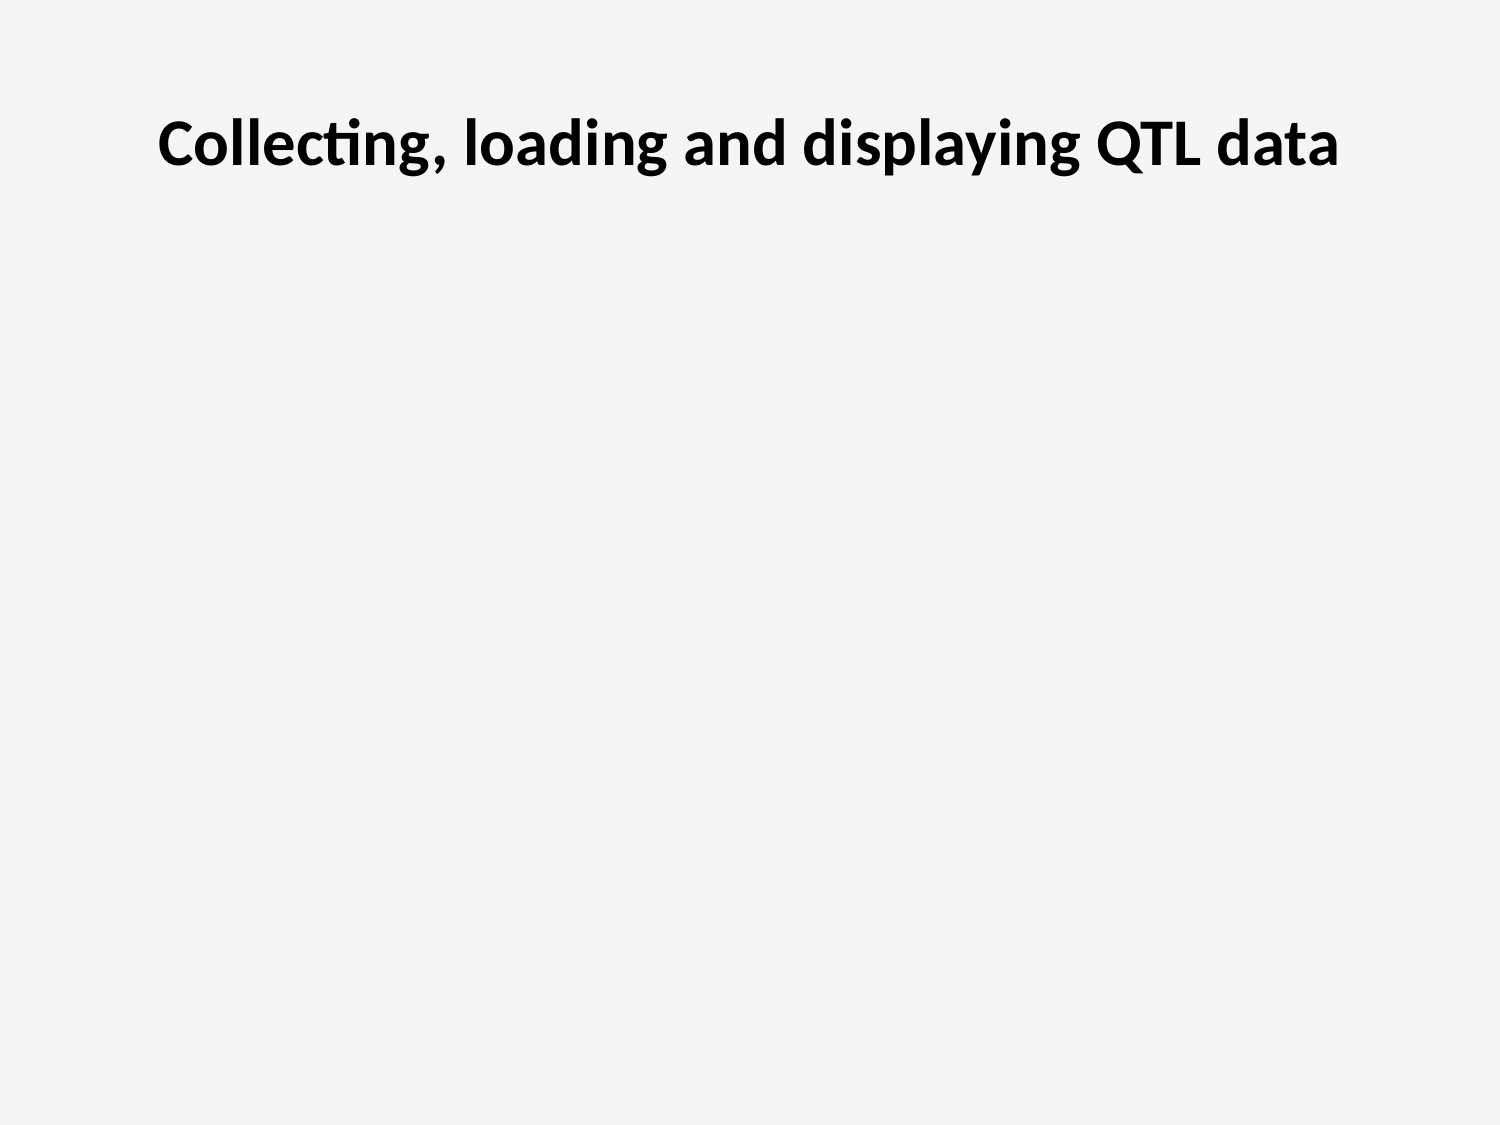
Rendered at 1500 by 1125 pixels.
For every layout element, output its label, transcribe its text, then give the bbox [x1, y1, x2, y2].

title Collecting, loading and displaying QTL data [75, 45, 1425, 233]
